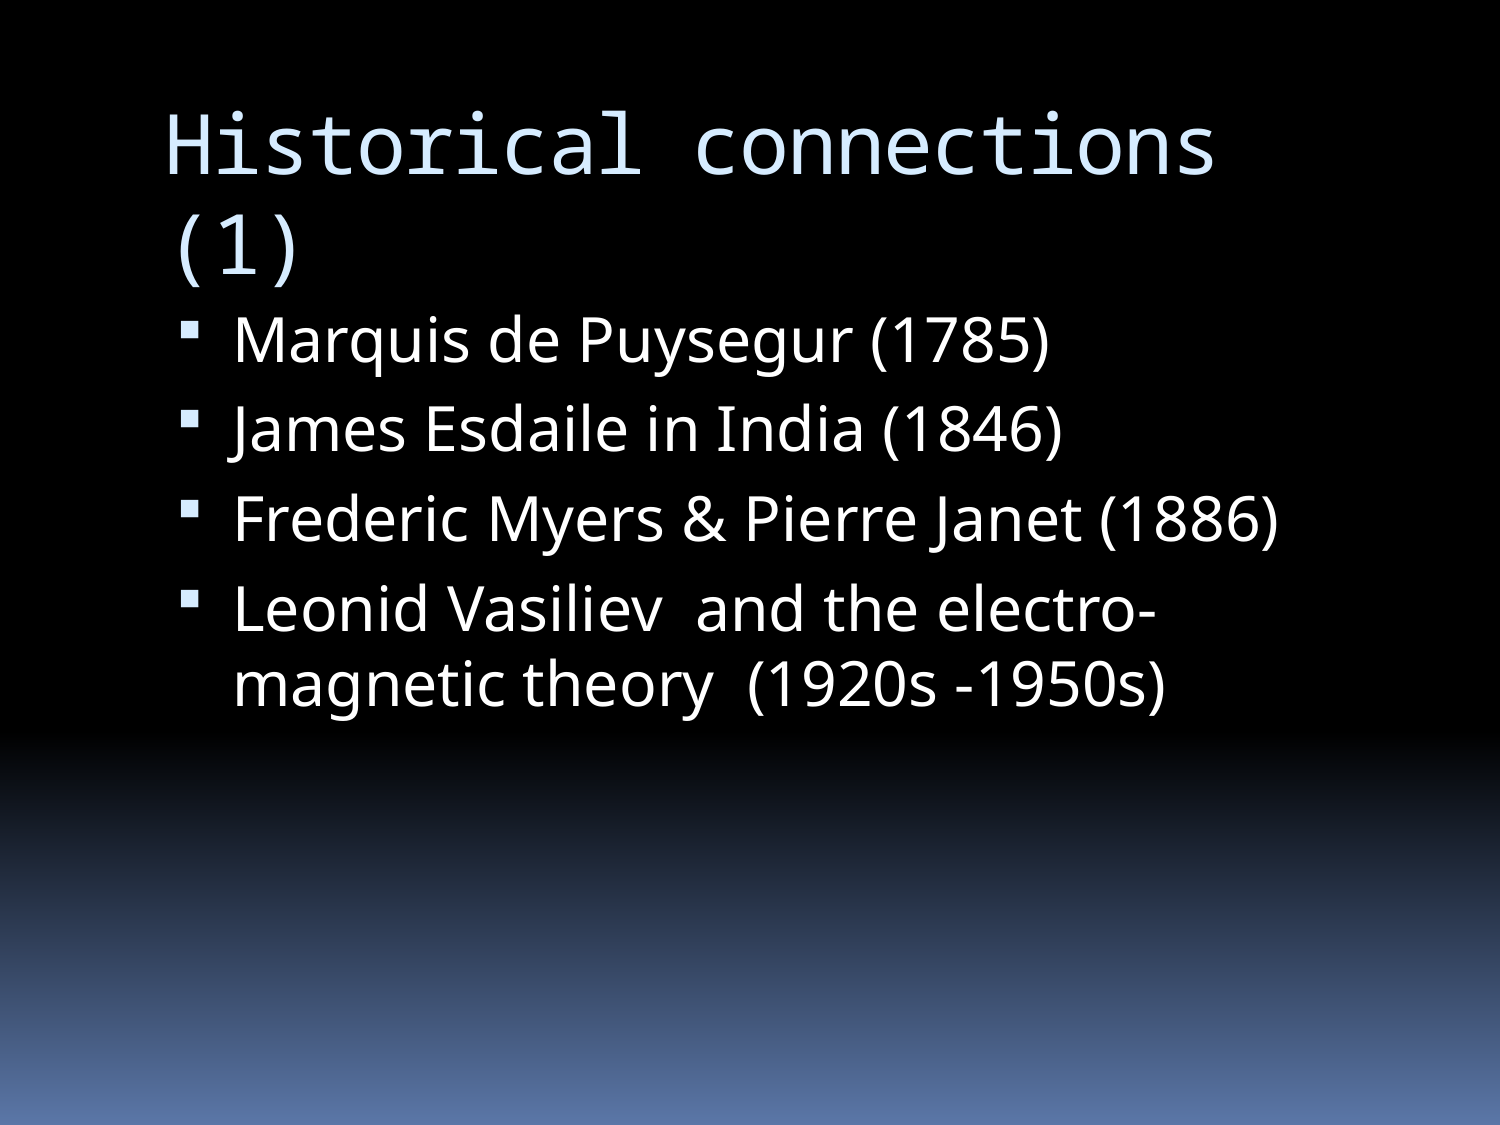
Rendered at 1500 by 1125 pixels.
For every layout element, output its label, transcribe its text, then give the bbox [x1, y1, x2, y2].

list Marquis de Puysegur (1785) James Esdaile in India (1846) Frederic Myers & Pierre Janet (1886) Leonid Vasiliev and the electro-magnetic theory (1920s -1950s) [150, 292, 1425, 1043]
title Historical connections (1) [150, 83, 1425, 234]
